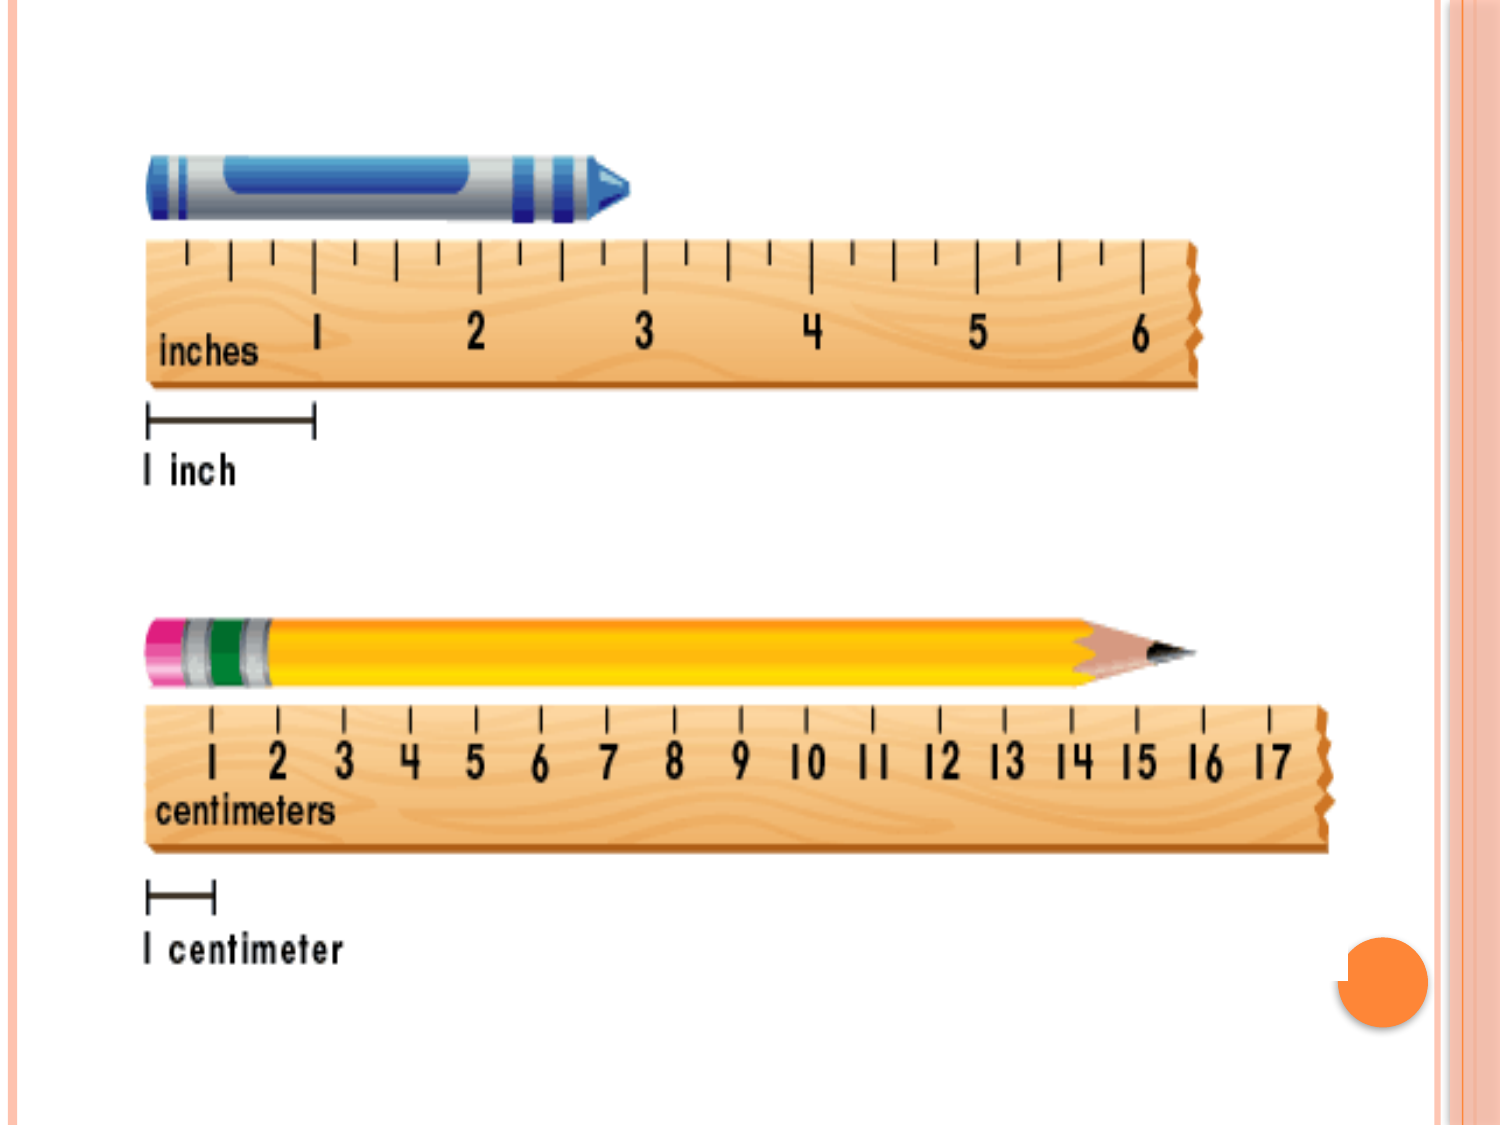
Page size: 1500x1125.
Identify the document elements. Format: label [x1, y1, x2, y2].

picture [135, 136, 1348, 981]
